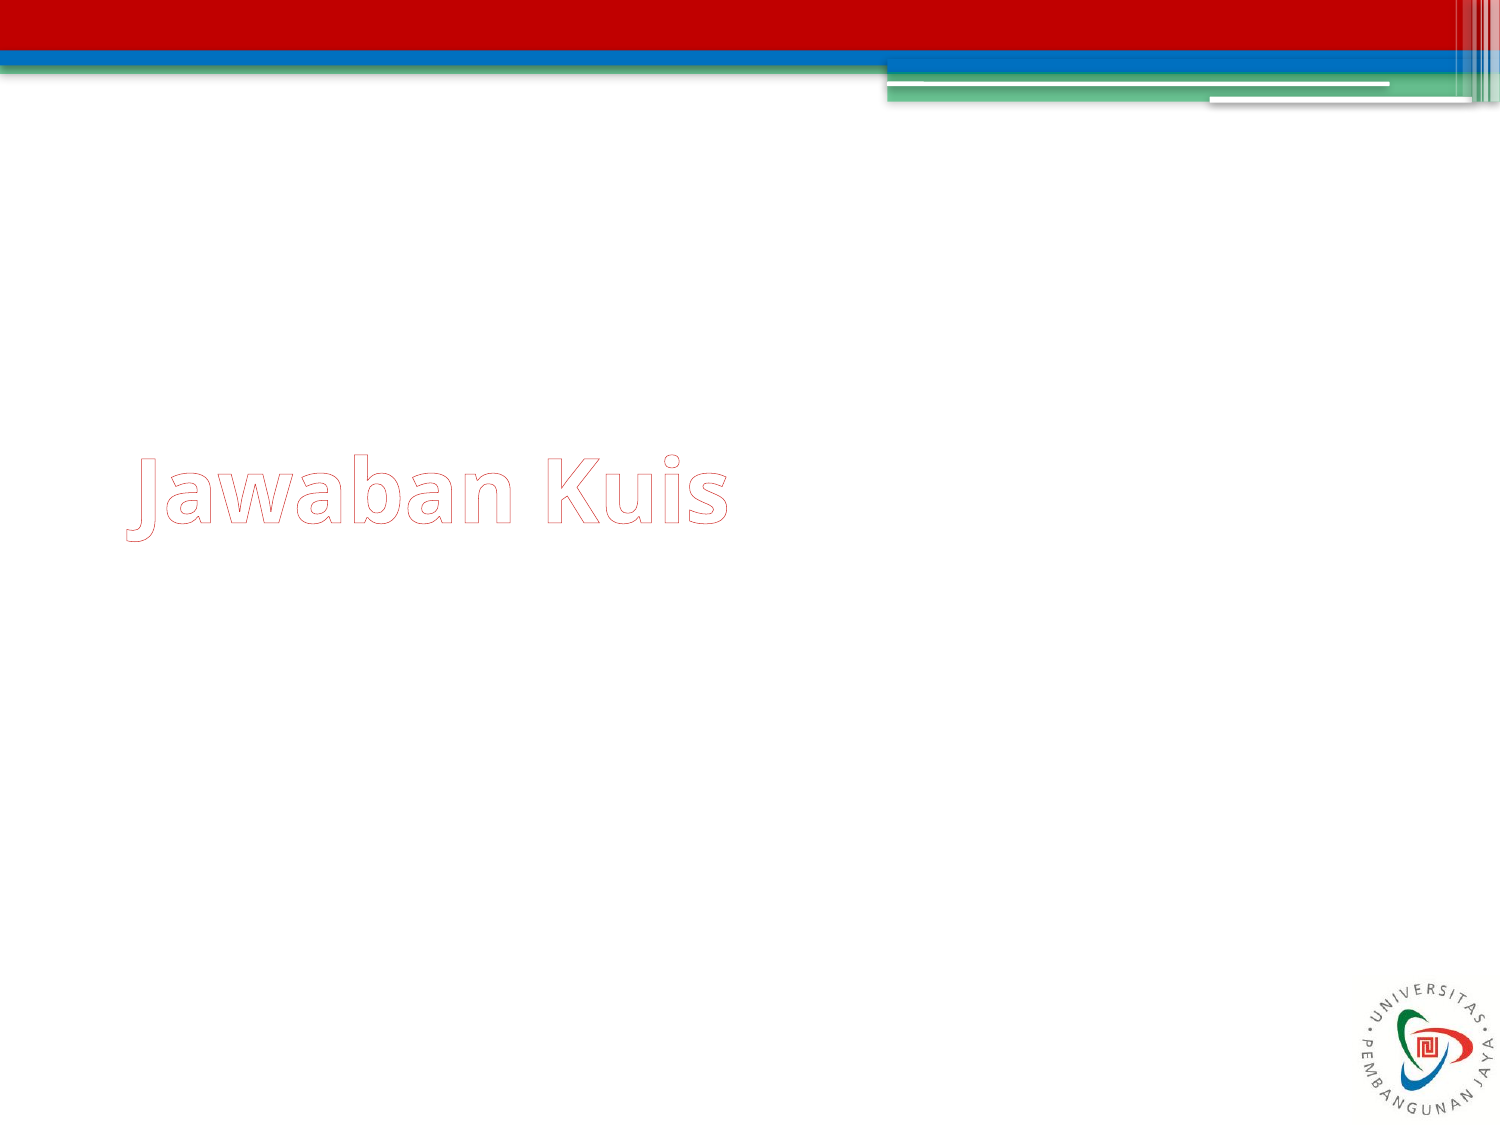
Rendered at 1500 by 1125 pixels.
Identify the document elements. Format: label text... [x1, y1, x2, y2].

picture [1352, 975, 1500, 1125]
title Jawaban Kuis [118, 324, 1394, 549]
